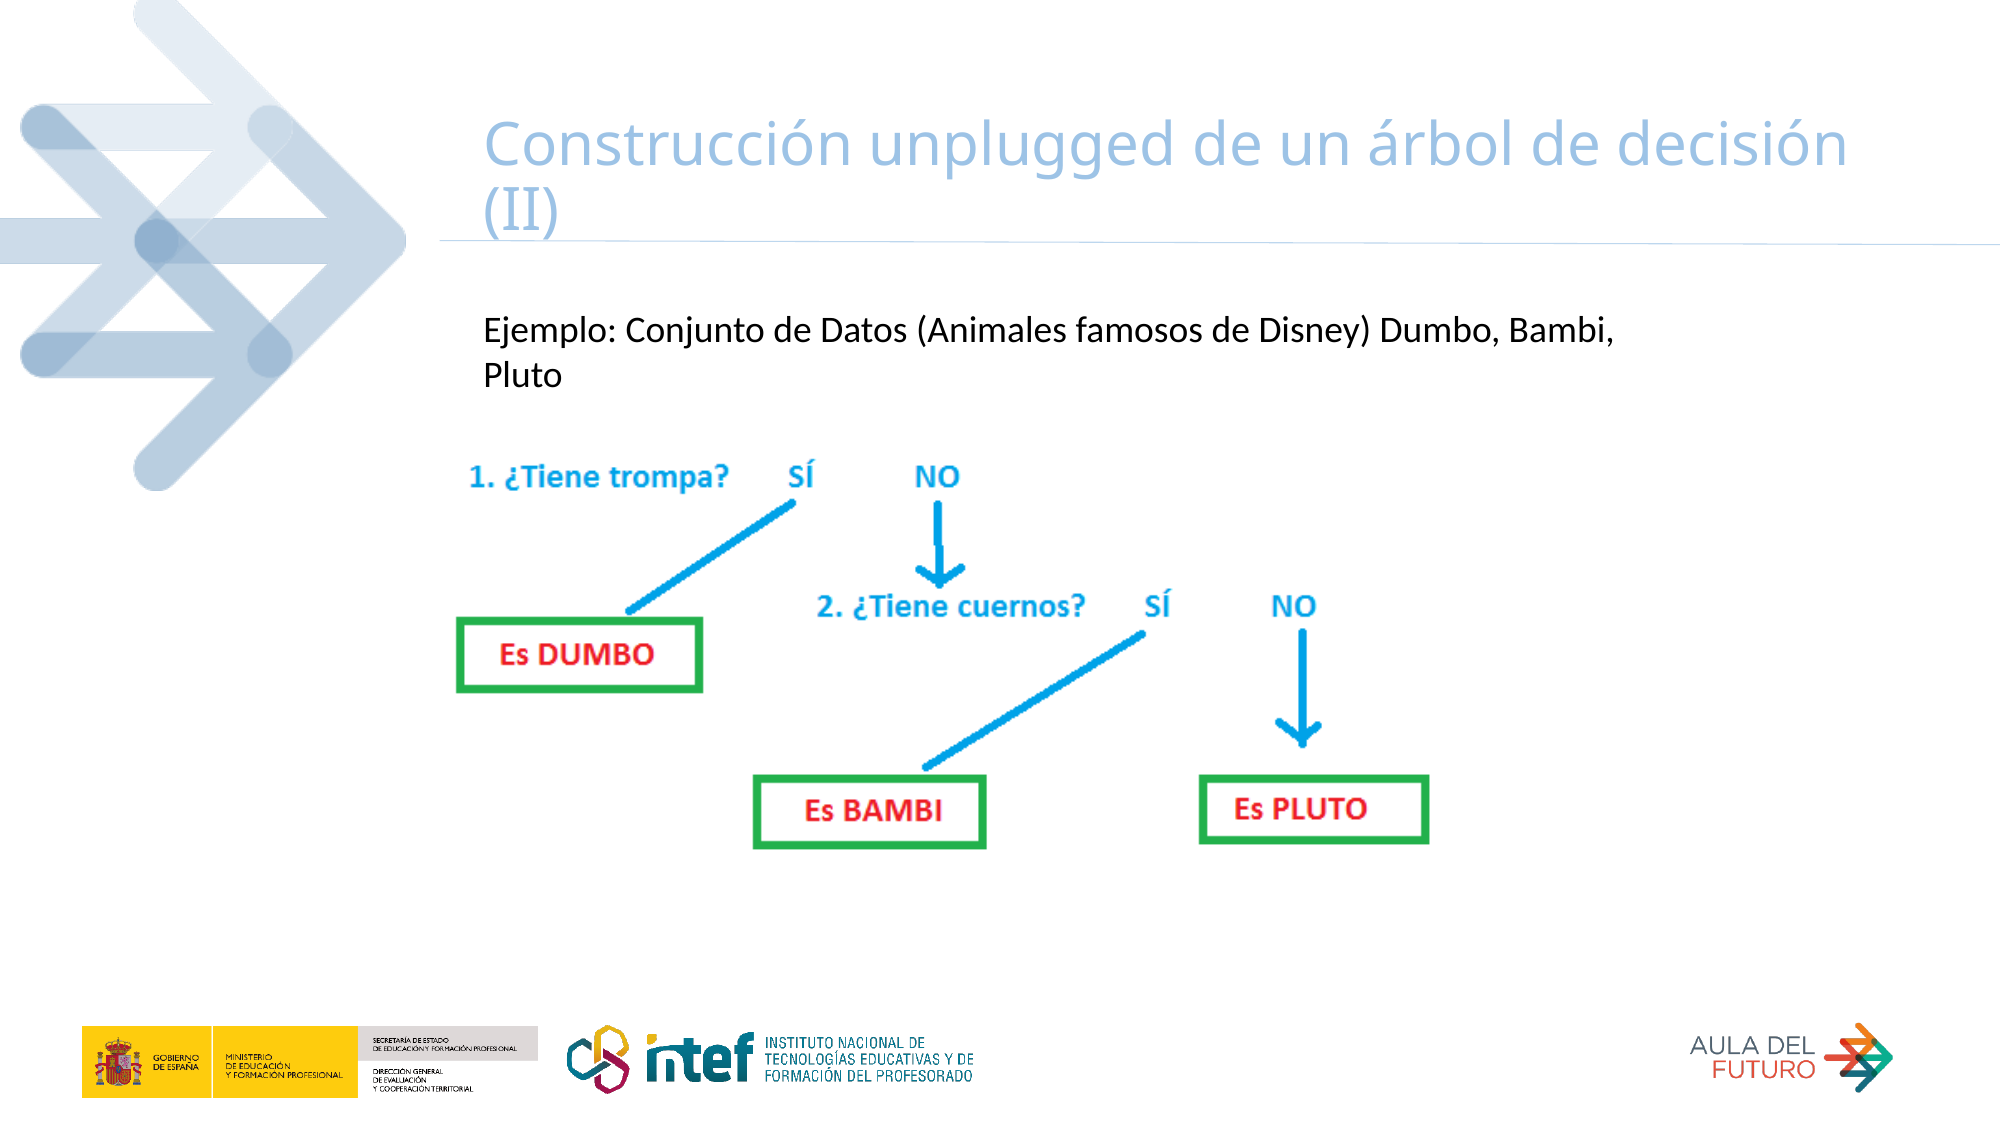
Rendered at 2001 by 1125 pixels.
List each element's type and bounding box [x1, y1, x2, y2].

picture [429, 444, 1458, 859]
text_box [82, 1021, 1895, 1098]
text_box [0, 0, 2000, 497]
